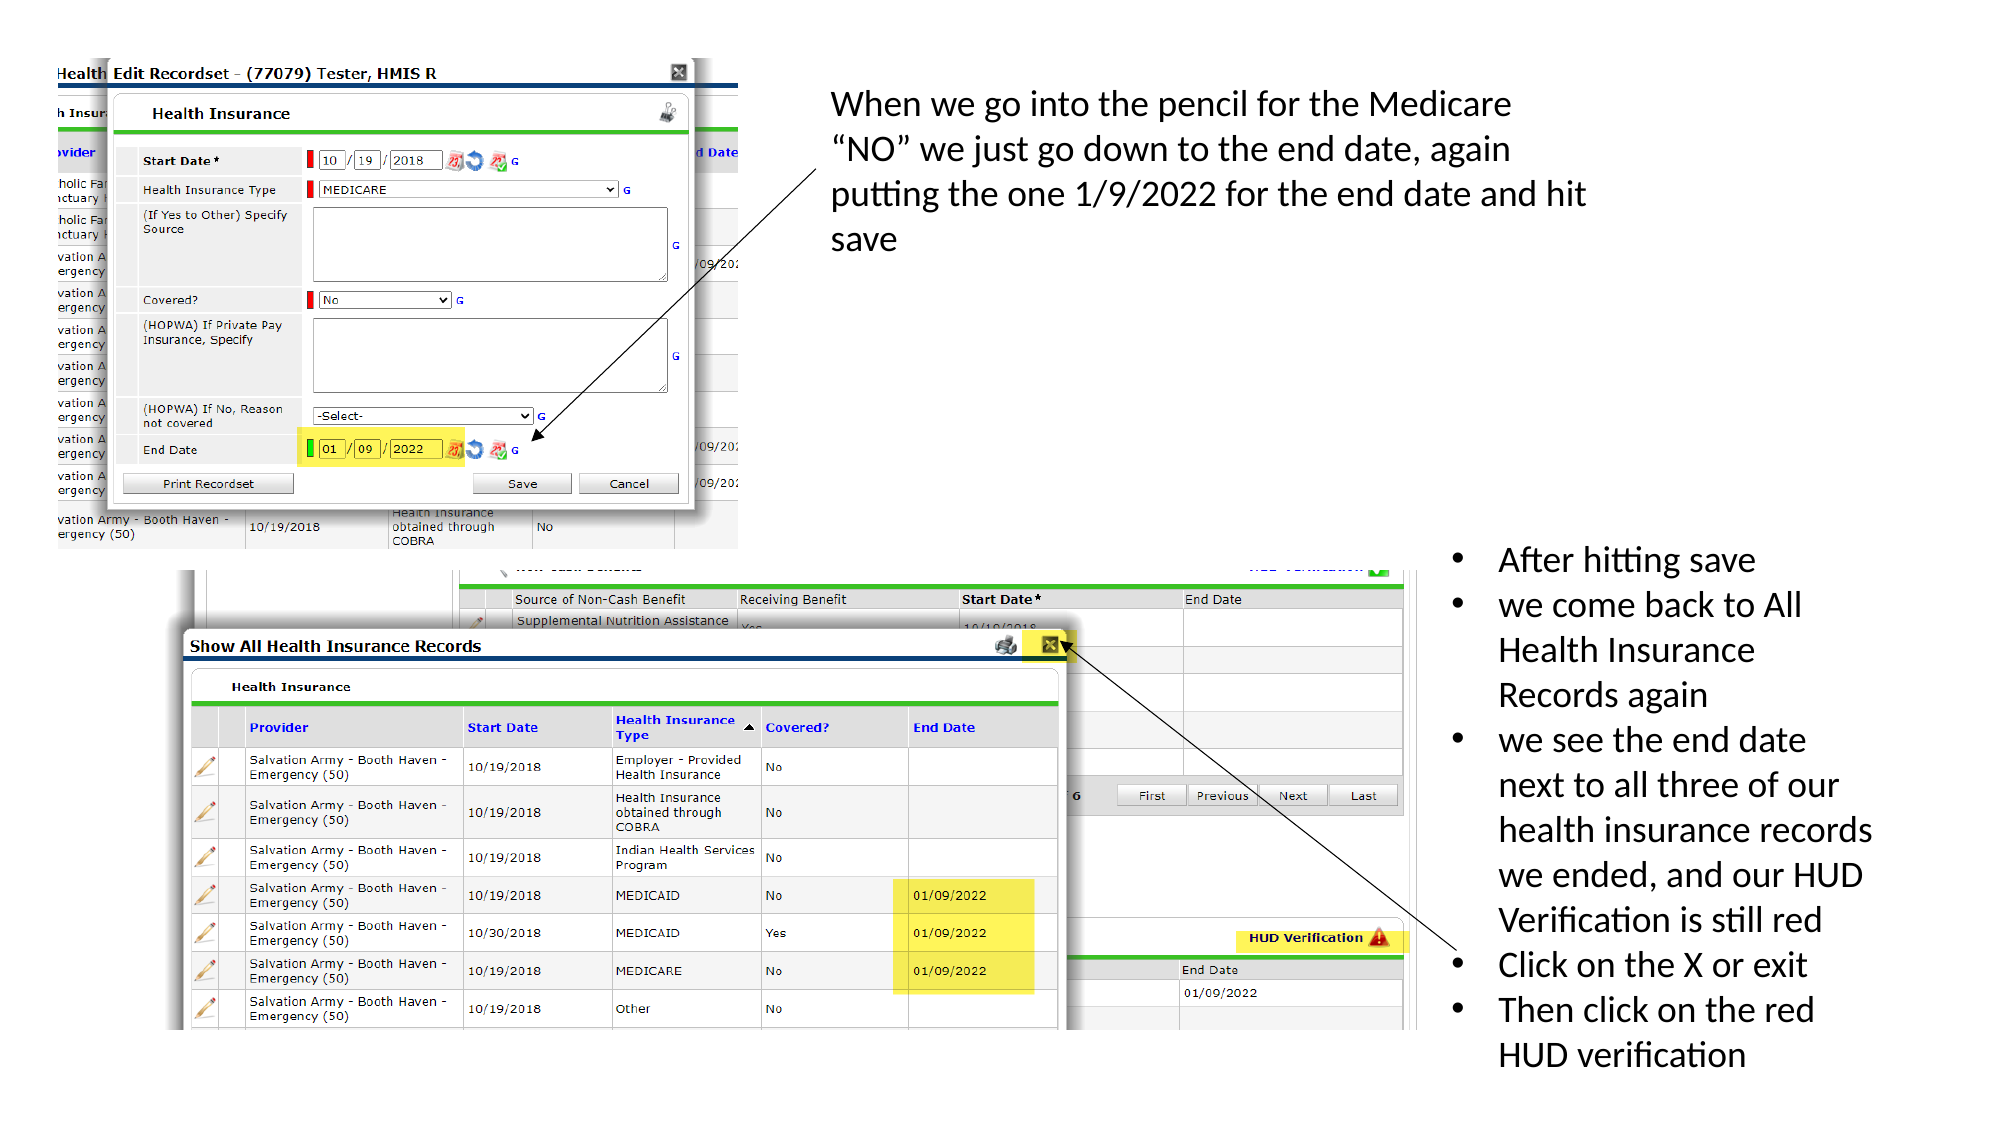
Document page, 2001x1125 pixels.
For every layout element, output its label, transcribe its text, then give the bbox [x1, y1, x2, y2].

text_box When we go into the pencil for the Medicare “NO” we just go down to the end date, again putting the one 1/9/2022 for the end date and hit save [815, 71, 1617, 267]
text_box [531, 169, 816, 442]
picture [110, 570, 1421, 1030]
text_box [1059, 640, 1457, 951]
picture [58, 58, 738, 549]
text_box After hitting save we come back to All Health Insurance Records again we see the end date next to all three of our health insurance records we ended, and our HUD Verification is still red Click on the X or exit Then click on the red HUD verification [1436, 527, 1890, 1082]
